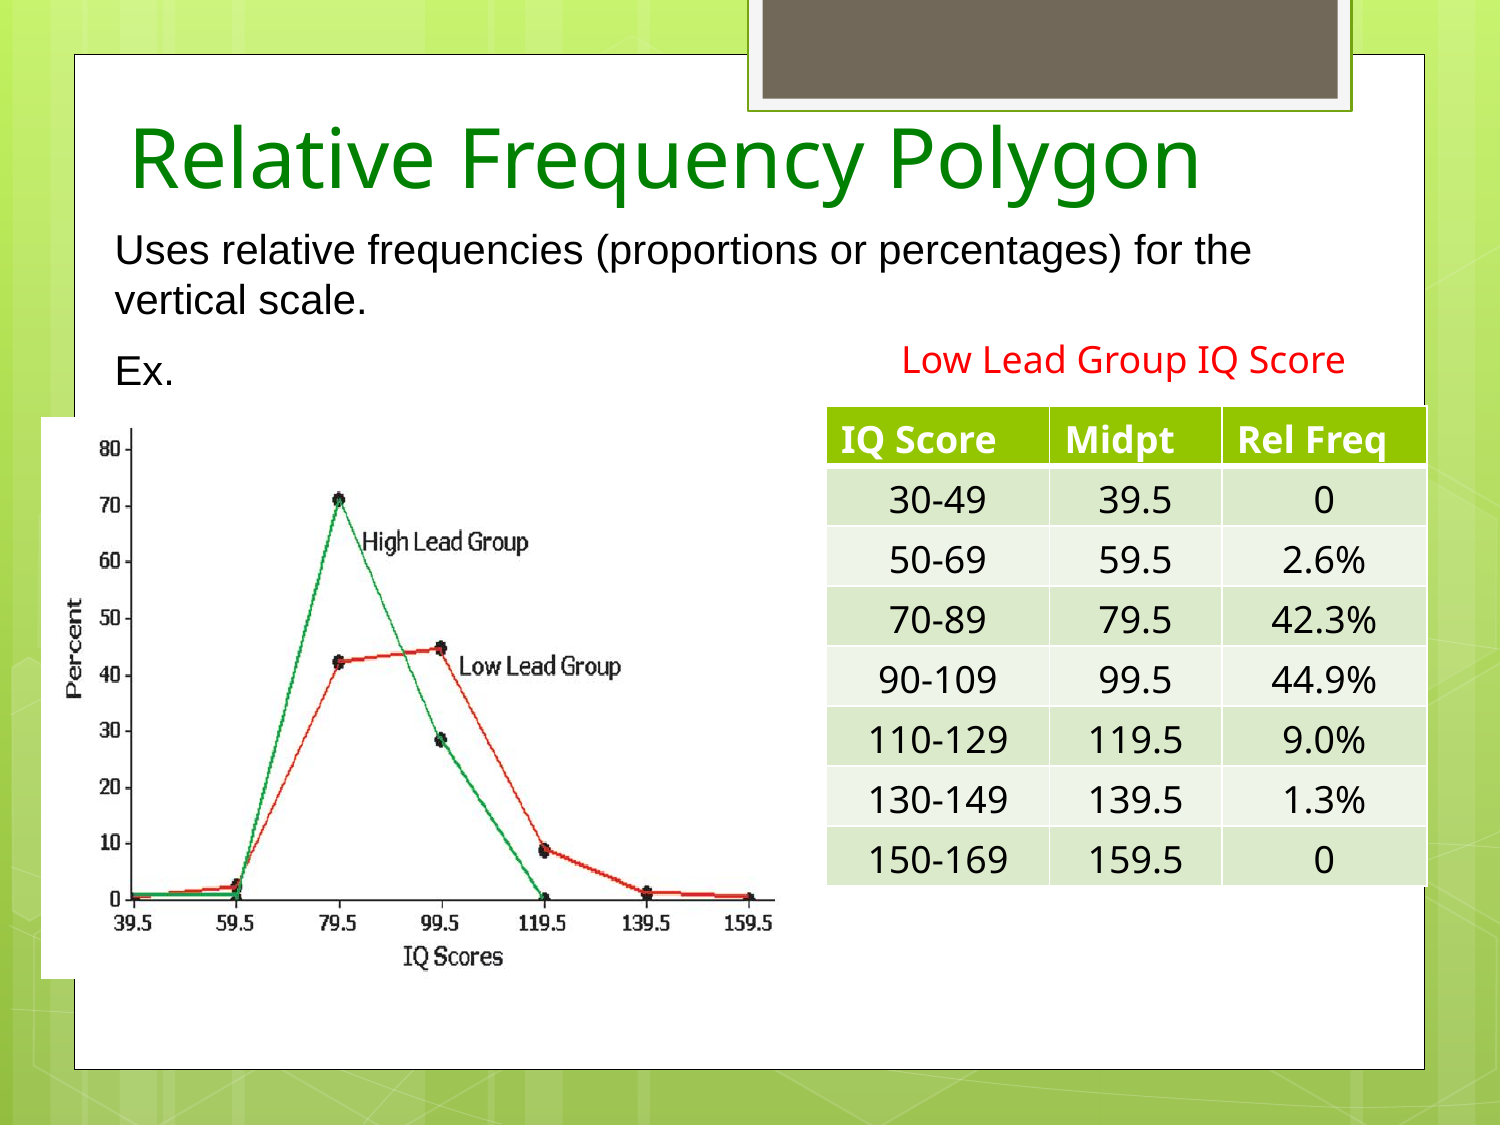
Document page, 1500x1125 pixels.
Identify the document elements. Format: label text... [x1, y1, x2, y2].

table_cell 119.5 [1050, 707, 1221, 765]
table_cell 50-69 [827, 527, 1049, 585]
table_cell 90-109 [827, 647, 1049, 705]
table_cell 110-129 [827, 707, 1049, 765]
table_cell 99.5 [1050, 647, 1221, 705]
table_cell 79.5 [1050, 587, 1221, 645]
table_cell 59.5 [1050, 527, 1221, 585]
picture [41, 417, 783, 979]
table_header IQ Score [827, 407, 1049, 463]
table_cell 0 [1223, 469, 1426, 525]
table_cell 30-49 [827, 469, 1049, 525]
table_header Rel Freq [1223, 407, 1426, 463]
table_cell 150-169 [827, 827, 1049, 885]
table_cell 1.3% [1223, 767, 1426, 825]
table_cell 0 [1223, 827, 1426, 885]
table_cell 2.6% [1223, 527, 1426, 585]
table_cell 130-149 [827, 767, 1049, 825]
table_cell 159.5 [1050, 827, 1221, 885]
text_box Relative Frequency Polygon [114, 101, 1290, 210]
text_box Low Lead Group IQ Score [886, 328, 1362, 388]
table_cell 70-89 [827, 587, 1049, 645]
table_cell 44.9% [1223, 647, 1426, 705]
table_cell 42.3% [1223, 587, 1426, 645]
table_cell 39.5 [1050, 469, 1221, 525]
text_box Uses relative frequencies (proportions or percentages) for the vertical scale. Ex. [99, 215, 1388, 402]
table_cell 9.0% [1223, 707, 1426, 765]
table_cell 139.5 [1050, 767, 1221, 825]
table_header Midpt [1050, 407, 1221, 463]
